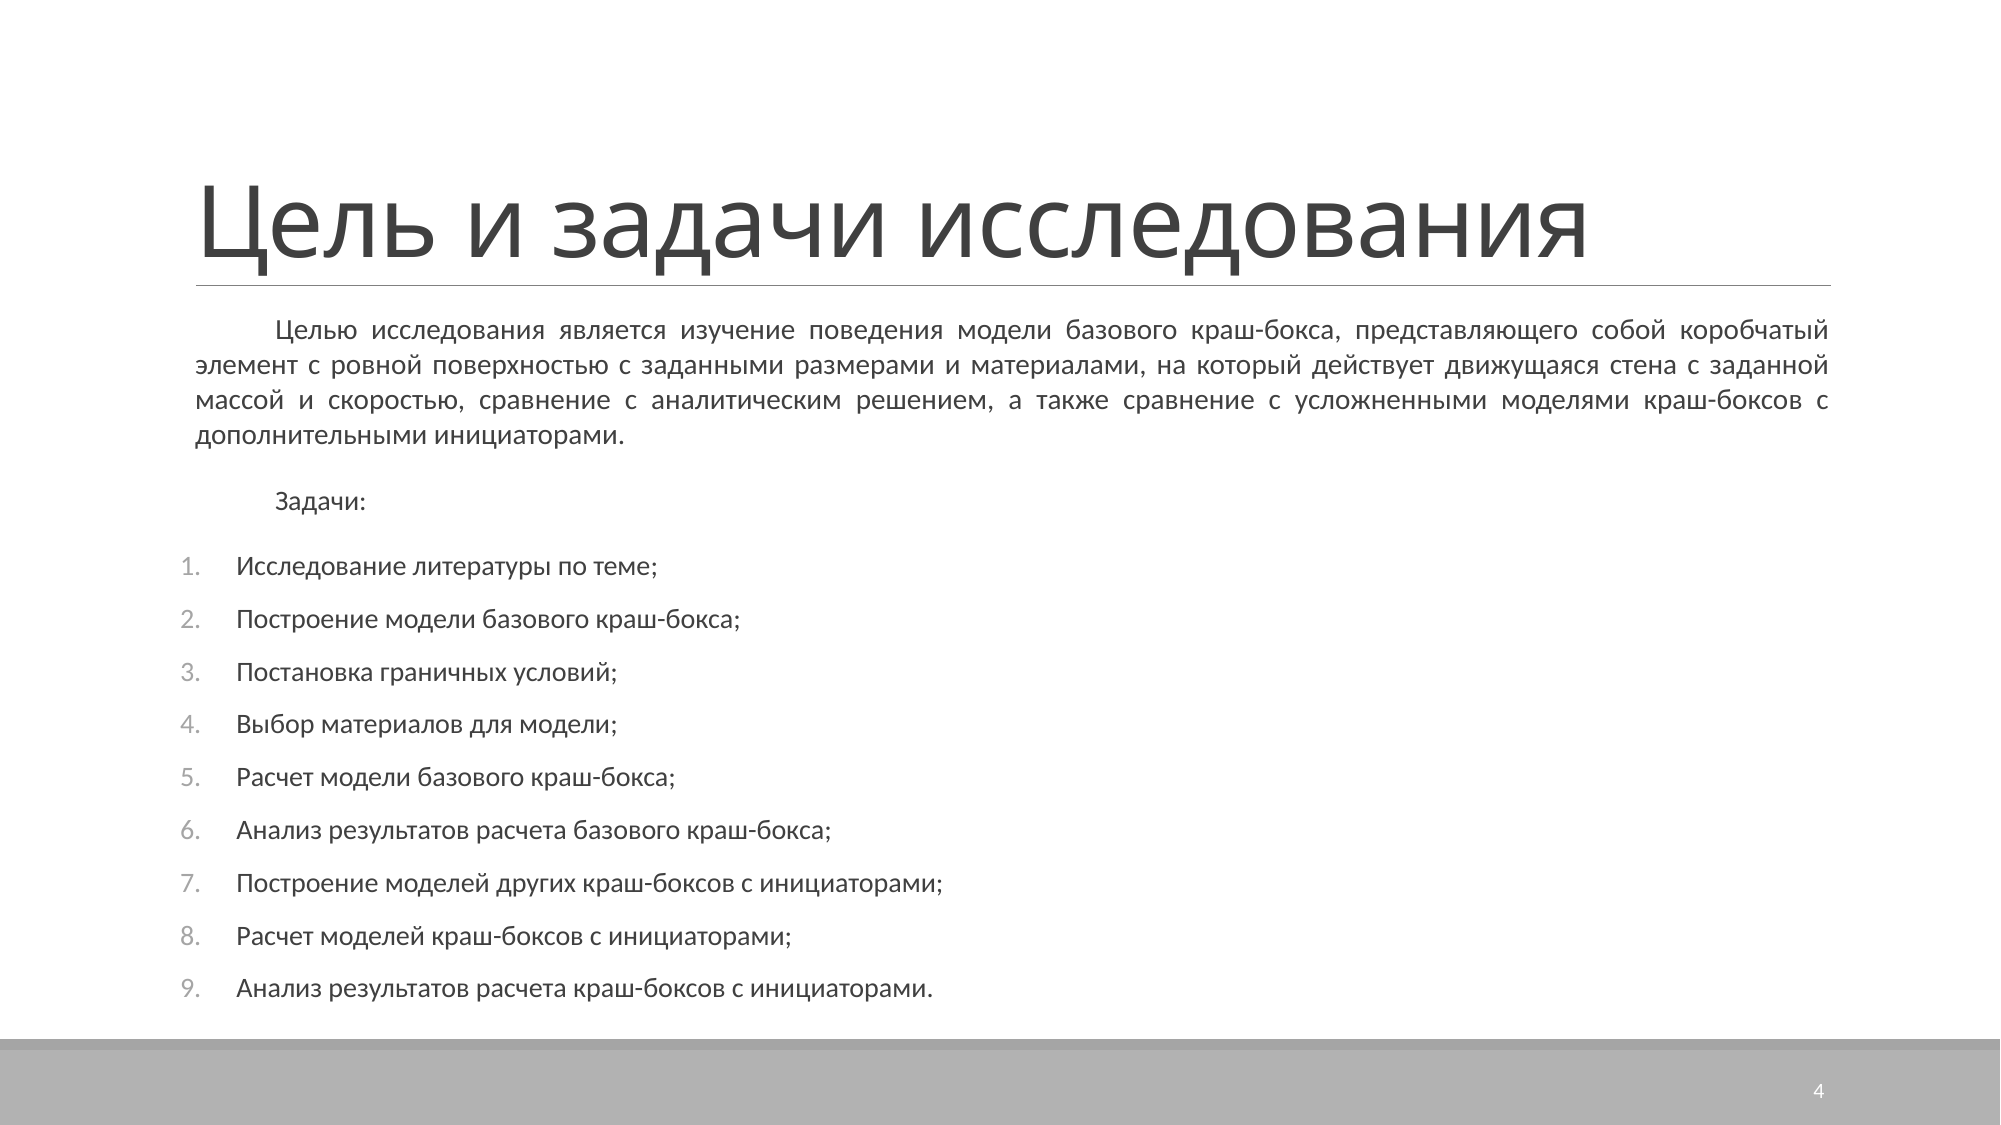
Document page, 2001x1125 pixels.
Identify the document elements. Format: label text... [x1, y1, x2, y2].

title Цель и задачи исследования [180, 47, 1830, 285]
slide_number 4 [1624, 1059, 1840, 1120]
list Целью исследования является изучение поведения модели базового краш-бокса, представляющего собой коробчатый элемент с ровной поверхностью с заданными размерами и материалами, на который действует движущаяся стена с заданной массой и скоростью, сравнение с аналитическим решением, а также сравнение с усложненными моделями краш-боксов с дополнительными инициаторами. Задачи: Исследование литературы по теме; Построение модели базового краш-бокса; Постановка граничных условий; Выбор материалов для модели; Расчет модели базового краш-бокса; Анализ результатов расчета базового краш-бокса; Построение моделей других краш-боксов с инициаторами; Расчет моделей краш-боксов с инициаторами; Анализ результатов расчета краш-боксов с инициаторами. [180, 302, 1830, 995]
